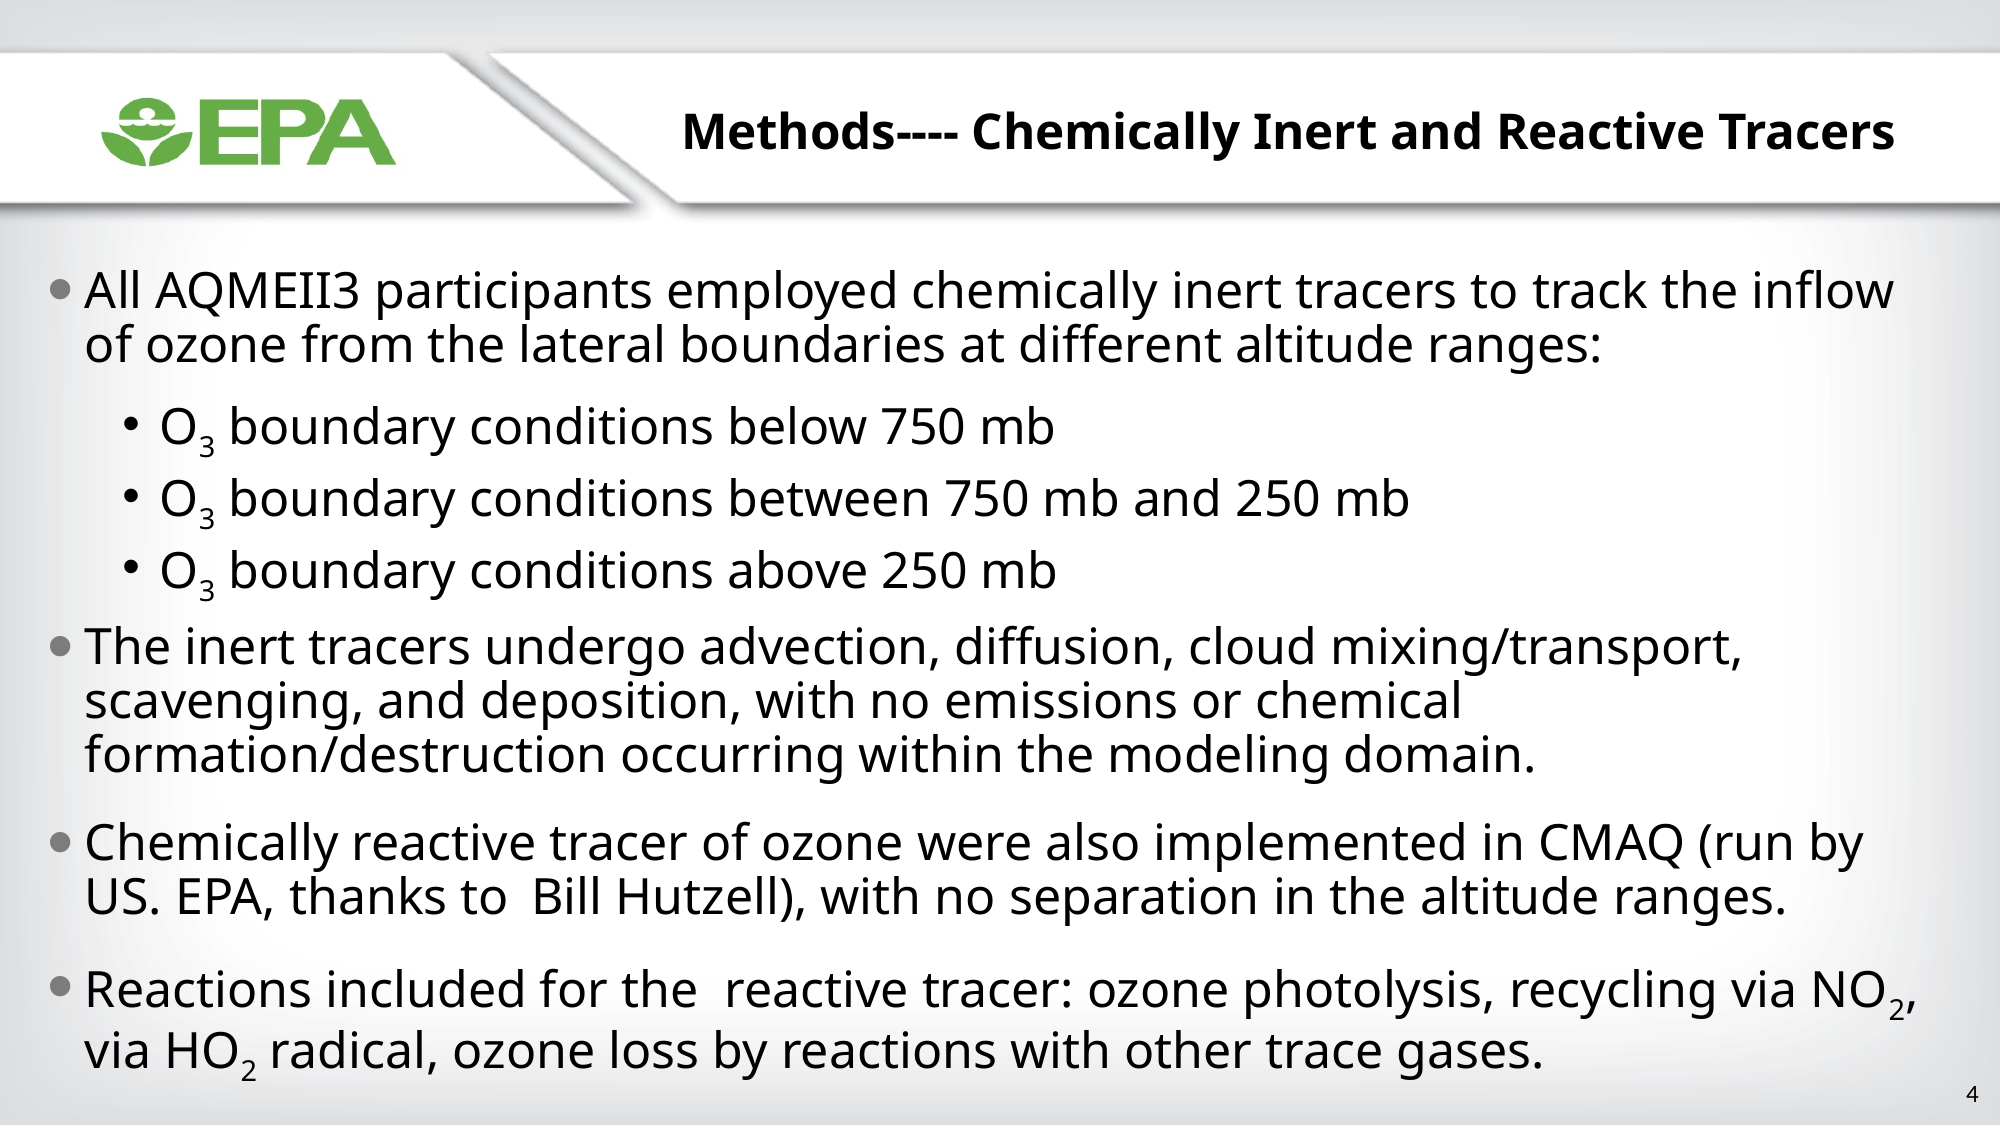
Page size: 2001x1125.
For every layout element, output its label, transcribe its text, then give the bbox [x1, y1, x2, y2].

footer 4 [1944, 1062, 2000, 1123]
picture [0, 0, 2000, 1125]
list Methods---- Chemically Inert and Reactive Tracers [666, 93, 1933, 206]
text_box All AQMEII3 participants employed chemically inert tracers to track the inflow of ozone from the lateral boundaries at different altitude ranges: O3 boundary conditions below 750 mb O3 boundary conditions between 750 mb and 250 mb O3 boundary conditions above 250 mb The inert tracers undergo advection, diffusion, cloud mixing/transport, scavenging, and deposition, with no emissions or chemical formation/destruction occurring within the modeling domain. Chemically reactive tracer of ozone were also implemented in CMAQ (run by US. EPA, thanks to Bill Hutzell), with no separation in the altitude ranges. Reactions included for the reactive tracer: ozone photolysis, recycling via NO2, via HO2 radical, ozone loss by reactions with other trace gases. [32, 257, 1966, 1055]
